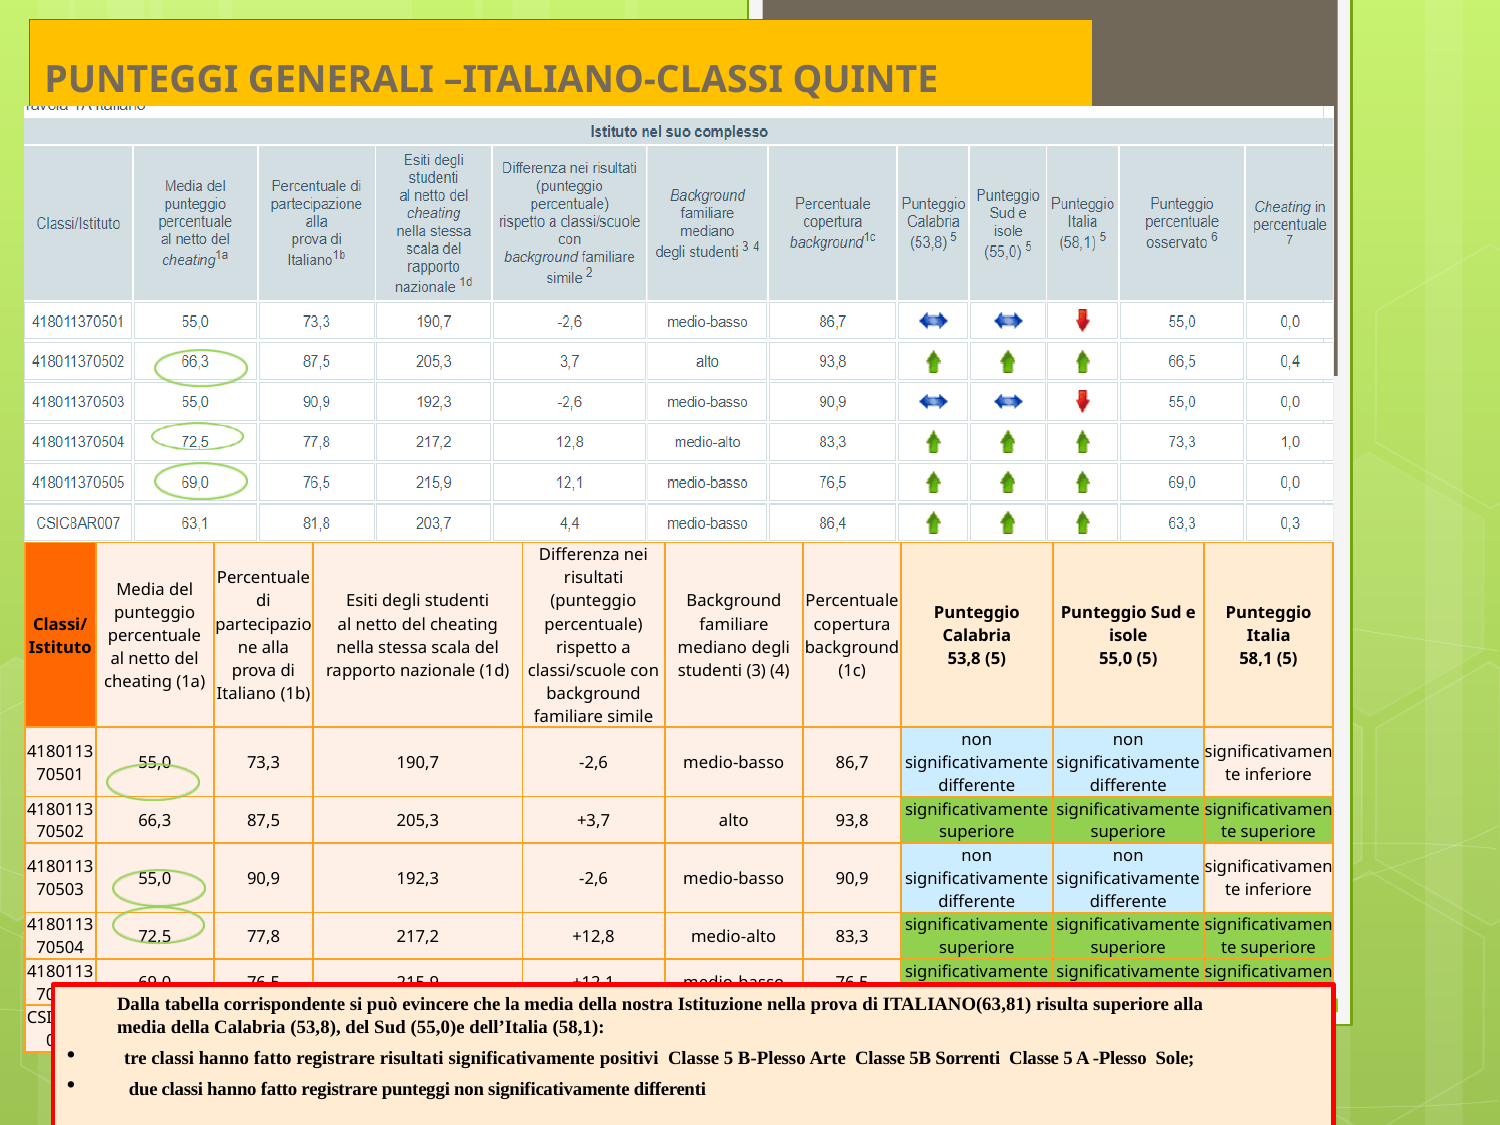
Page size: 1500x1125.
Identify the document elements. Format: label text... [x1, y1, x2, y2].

table_cell significativamente superiore [1205, 797, 1332, 842]
table_cell 418011370502 [26, 797, 95, 842]
table_cell significativamente superiore [1205, 960, 1332, 984]
table_cell 418011370501 [26, 728, 95, 796]
table_header Differenza nei risultati (punteggio percentuale) rispetto a classi/scuole con background familiare simile [523, 559, 664, 726]
table_cell non significativamente differente [1054, 728, 1203, 796]
table_cell 86,7 [804, 728, 900, 796]
table_cell 73,3 [215, 728, 312, 796]
picture [106, 762, 200, 801]
table_header Esiti degli studenti al netto del cheating nella stessa scala del rapporto nazionale (1d) [314, 559, 522, 726]
table_cell 217,2 [314, 913, 522, 958]
table_header Percentuale di partecipazione alla prova di Italiano (1b) [215, 559, 312, 726]
table_cell significativamente superiore [1205, 913, 1332, 958]
table_cell -2,6 [523, 844, 664, 912]
picture [111, 869, 207, 944]
table_cell significativamente superiore [902, 913, 1052, 958]
table_cell non significativamente differente [902, 728, 1052, 796]
table_cell 55,0 [97, 728, 213, 796]
table_header Classi/Istituto [26, 559, 95, 726]
table_cell +12,8 [523, 913, 664, 958]
table_cell 72,5 [97, 913, 213, 958]
table_cell 69,0 [97, 960, 213, 984]
table_cell 76,5 [804, 960, 900, 984]
table_cell significativamente superiore [1054, 960, 1203, 984]
table_cell significativamente inferiore [1205, 728, 1332, 796]
table_header Punteggio Sud e isole 55,0 (5) [1054, 559, 1203, 726]
table_cell 418011370505 [26, 960, 95, 1004]
table_cell significativamente superiore [1054, 913, 1203, 958]
table_cell -2,6 [523, 728, 664, 796]
table_cell non significativamente differente [1054, 844, 1203, 912]
table_cell +3,7 [523, 797, 664, 842]
table_cell significativamente superiore [902, 797, 1052, 842]
table_cell 66,3 [97, 797, 213, 842]
table_cell significativamente superiore [1054, 797, 1203, 842]
table_cell medio-basso [666, 960, 802, 984]
table_header Punteggio Italia 58,1 (5) [1205, 558, 1332, 726]
table_header Punteggio Calabria 53,8 (5) [902, 559, 1052, 726]
table_header Media del punteggio percentuale al netto del cheating (1a) [97, 559, 213, 726]
table_cell 418011370504 [26, 913, 95, 958]
table_cell 83,3 [804, 913, 900, 958]
table_cell alto [666, 797, 802, 842]
table_cell 90,9 [215, 844, 312, 912]
table_cell 205,3 [314, 797, 522, 842]
table_cell 77,8 [215, 913, 312, 958]
table_header Percentuale copertura background (1c) [804, 559, 900, 726]
table_cell 192,3 [314, 844, 522, 912]
table_cell medio-alto [666, 913, 802, 958]
table_cell non significativamente differente [902, 844, 1052, 912]
table_cell significativamente inferiore [1205, 844, 1332, 912]
table_cell 87,5 [215, 797, 312, 842]
picture [24, 106, 1334, 551]
table_cell 90,9 [804, 844, 900, 912]
text_box Dalla tabella corrispondente si può evincere che la media della nostra Istituzione nella prova di ITALIANO(63,81) risulta superiore alla media della Calabria (53,8), del Sud (55,0)e dell’Italia (58,1): tre classi hanno fatto registrare risultati significativamente positivi Classe 5 B-Plesso Arte Classe 5B Sorrenti Classe 5 A -Plesso Sole; due classi hanno fatto registrare punteggi non significativamente differenti [53, 984, 1334, 1125]
table_cell 55,0 [97, 844, 213, 912]
table_cell 76,5 [215, 960, 312, 984]
table_cell significativamente superiore [902, 960, 1052, 984]
text_box PUNTEGGI GENERALI –ITALIANO-CLASSI QUINTE [29, 19, 1093, 104]
table_cell +12,1 [523, 960, 664, 984]
table_cell 190,7 [314, 728, 522, 796]
table_cell 418011370503 [26, 844, 95, 912]
table_cell 215,9 [314, 960, 522, 984]
table_cell medio-basso [666, 844, 802, 912]
table_cell CSIC8AR007 [26, 1006, 53, 1051]
table_header Background familiare mediano degli studenti (3) (4) [666, 559, 802, 726]
table_cell 93,8 [804, 797, 900, 842]
table_cell medio-basso [666, 728, 802, 796]
